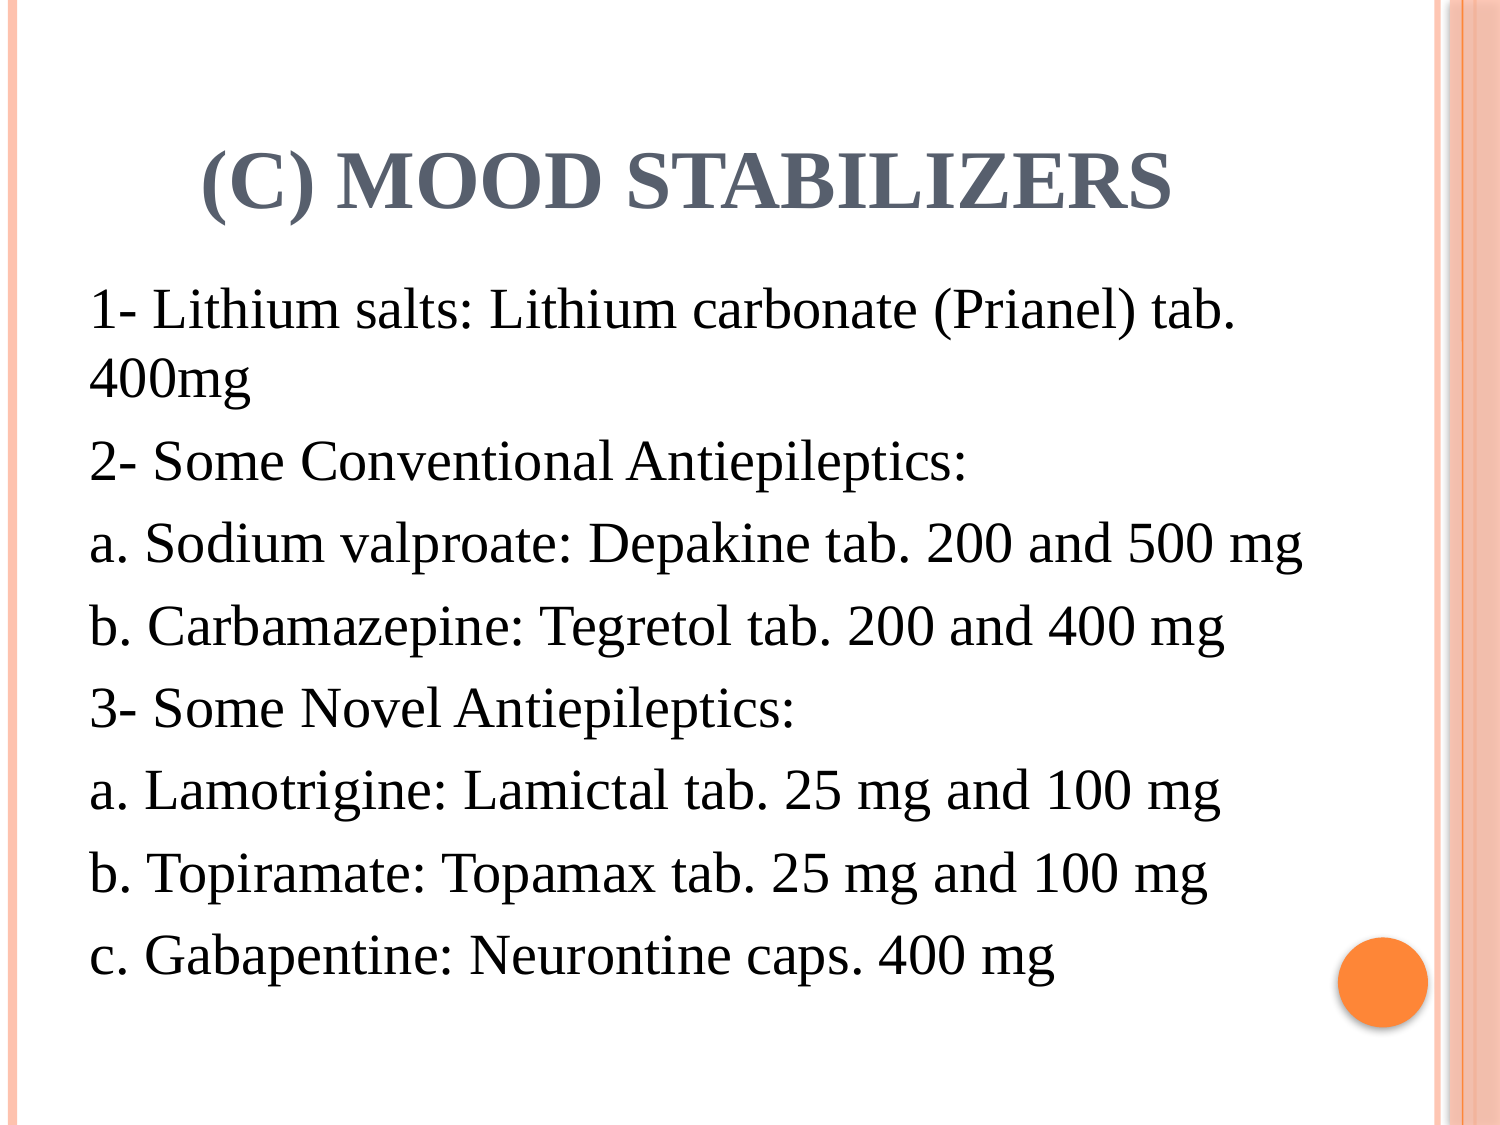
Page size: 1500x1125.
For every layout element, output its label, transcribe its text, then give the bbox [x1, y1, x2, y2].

list 1- Lithium salts: Lithium carbonate (Prianel) tab. 400mg 2- Some Conventional Antiepileptics: a. Sodium valproate: Depakine tab. 200 and 500 mg b. Carbamazepine: Tegretol tab. 200 and 400 mg 3- Some Novel Antiepileptics: a. Lamotrigine: Lamictal tab. 25 mg and 100 mg b. Topiramate: Topamax tab. 25 mg and 100 mg c. Gabapentine: Neurontine caps. 400 mg [75, 262, 1413, 1062]
title (C) Mood stabilizers [75, 45, 1300, 233]
